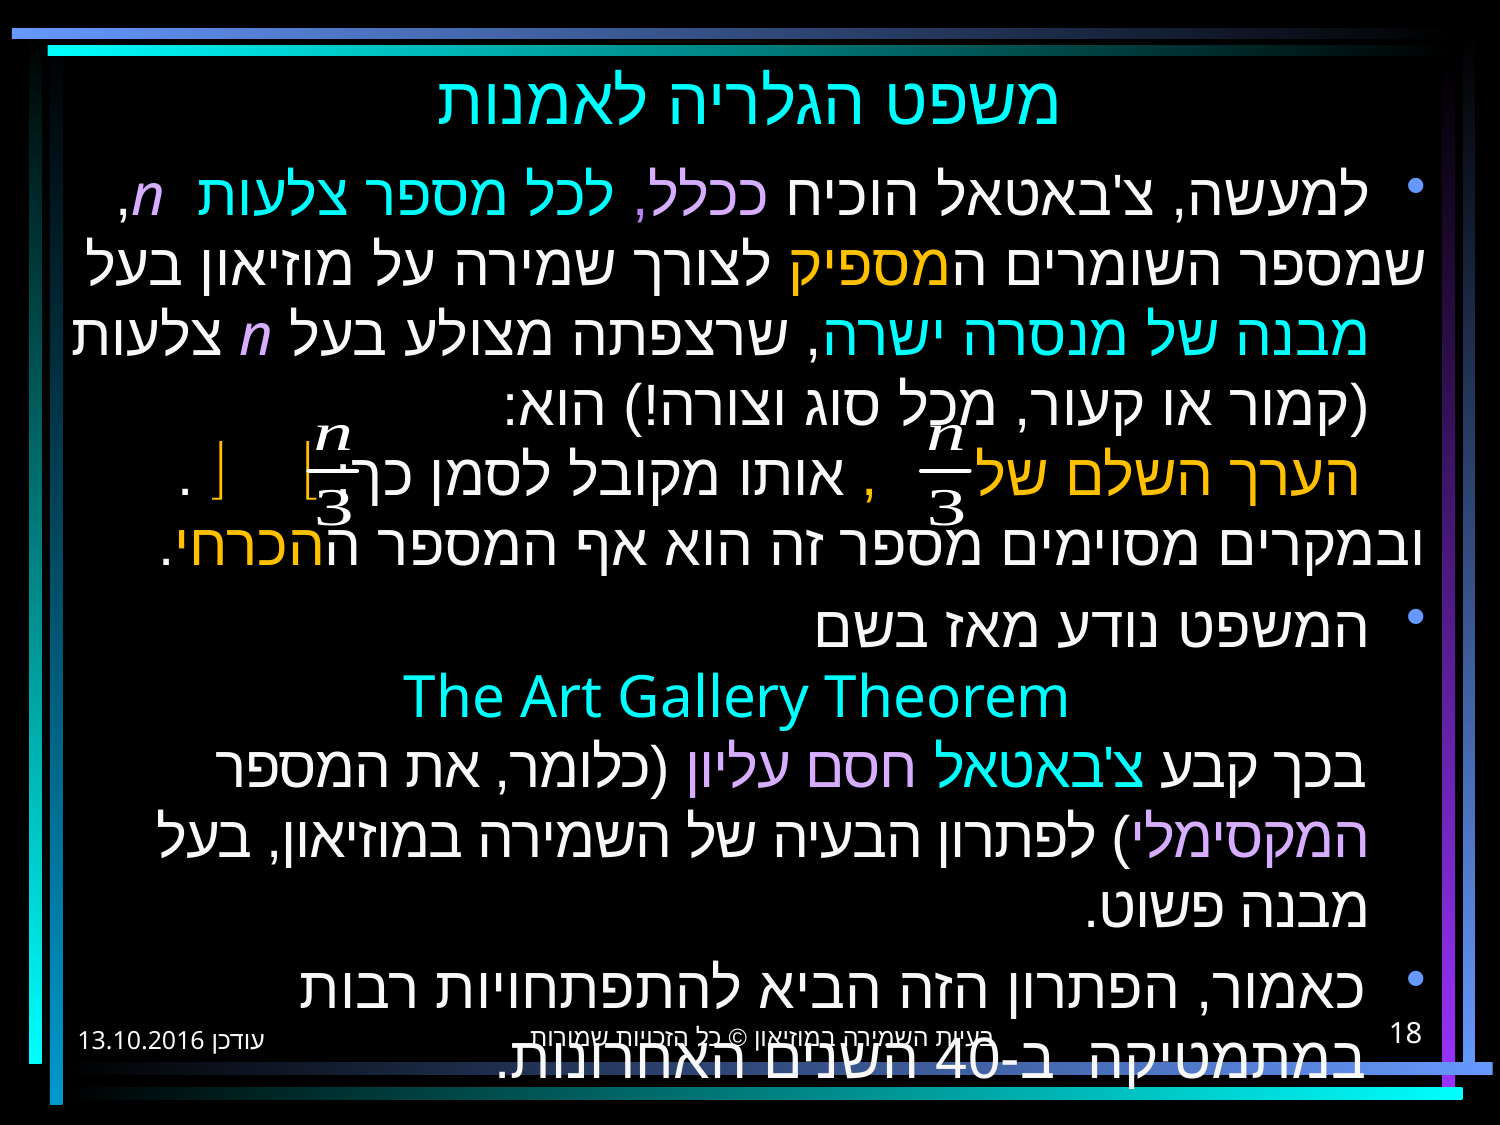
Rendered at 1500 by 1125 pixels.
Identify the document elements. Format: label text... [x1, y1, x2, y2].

footer בעיית השמירה במוזיאון © כל הזכויות שמורות [362, 983, 1163, 1059]
title משפט הגלריה לאמנות [0, 50, 1500, 175]
list למעשה, צ'באטאל הוכיח ככלל, לכל מספר צלעות n, שמספר השומרים המספיק לצורך שמירה על מוזיאון בעל מבנה של מנסרה ישרה, שרצפתה מצולע בעל n צלעות (קמור או קעור, מכל סוג וצורה!) הוא: הערך השלם של , אותו מקובל לסמן כך:   . ובמקרים מסוימים מספר זה הוא אף המספר ההכרחי. המשפט נודע מאז בשם The Art Gallery Theorem בכך קבע צ'באטאל חסם עליון (כלומר, את המספר המקסימלי) לפתרון הבעיה של השמירה במוזיאון, בעל מבנה פשוט. כאמור, הפתרון הזה הביא להתפתחויות רבות במתמטיקה ב-40 השנים האחרונות. [50, 149, 1442, 1013]
slide_number 18 [1124, 986, 1438, 1062]
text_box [907, 399, 988, 538]
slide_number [62, 986, 376, 1062]
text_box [294, 399, 376, 538]
